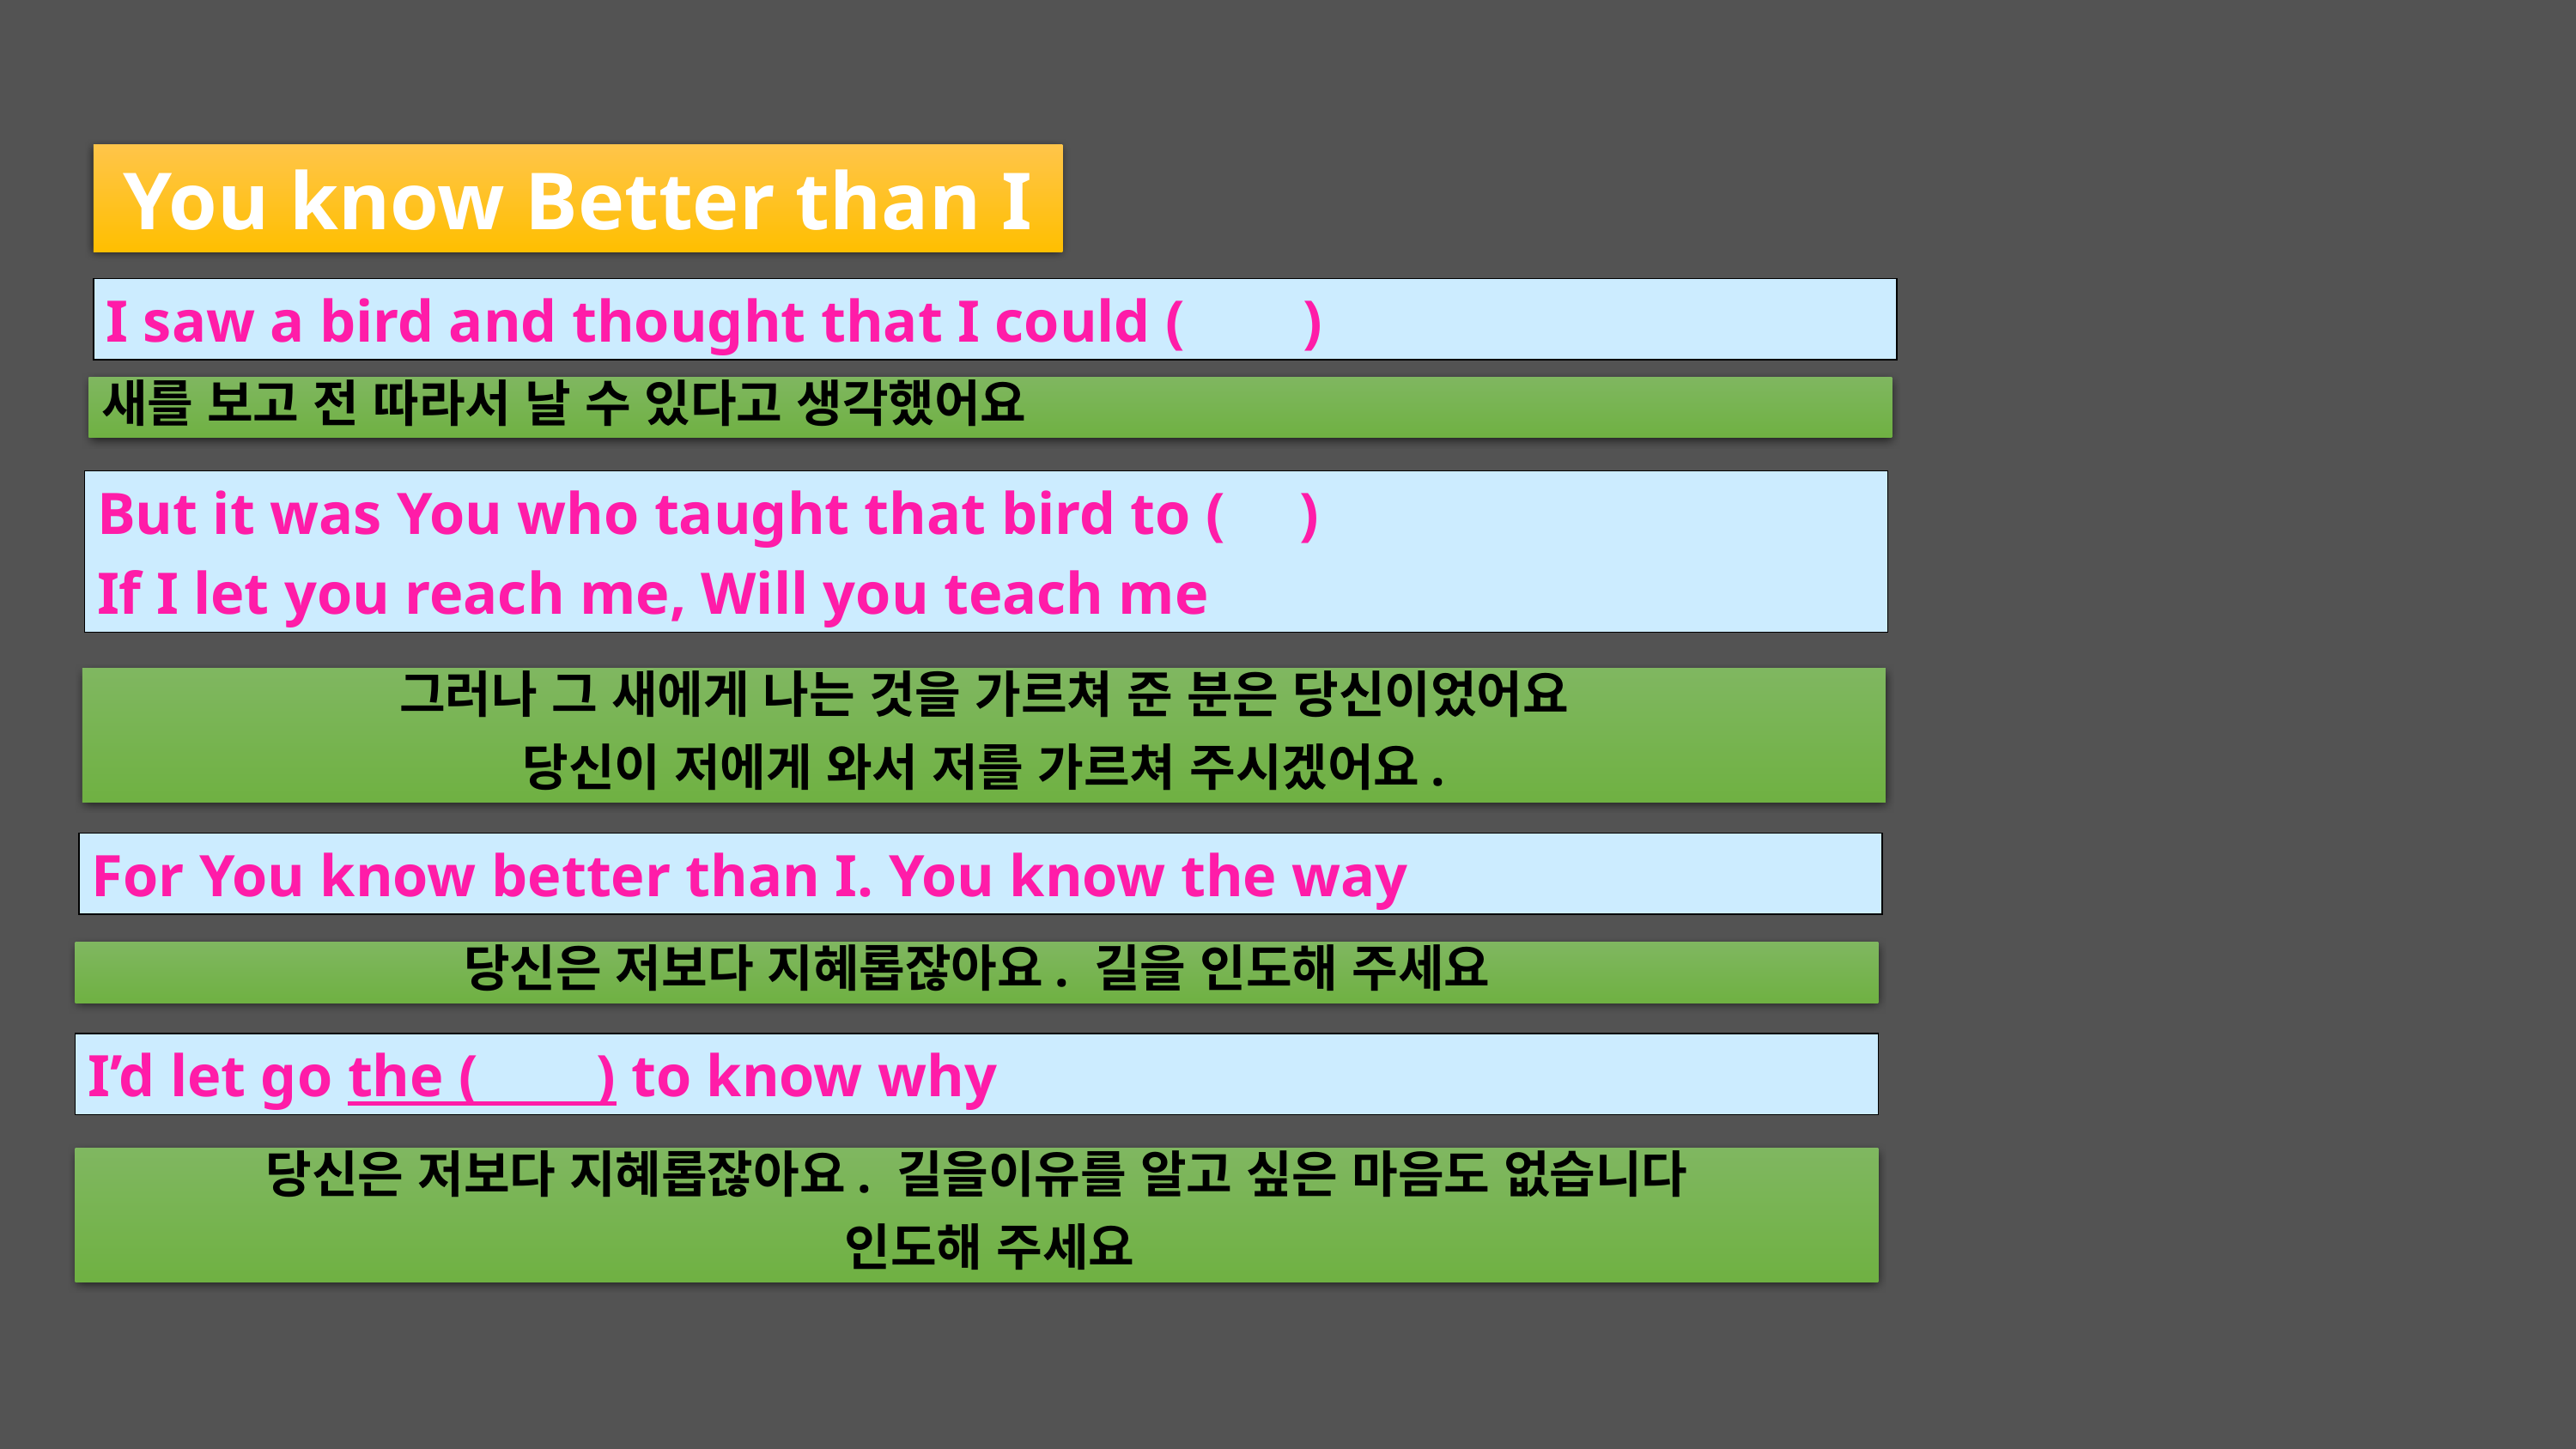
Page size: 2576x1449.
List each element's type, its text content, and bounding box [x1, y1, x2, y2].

text_box For You know better than I. You know the way [79, 833, 1883, 915]
text_box 그러나 그 새에게 나는 것을 가르쳐 준 분은 당신이었어요 당신이 저에게 와서 저를 가르쳐 주시겠어요. [82, 668, 1886, 803]
text_box But it was You who taught that bird to ( ) If I let you reach me, Will you teach me [84, 470, 1888, 633]
text_box I saw a bird and thought that I could ( ) [93, 278, 1897, 360]
text_box 당신은 저보다 지혜롭잖아요. 길을이유를 알고 싶은 마음도 없습니다 인도해 주세요 [75, 1148, 1879, 1282]
text_box 새를 보고 전 따라서 날 수 있다고 생각했어요 [88, 377, 1893, 438]
text_box You know Better than I [93, 144, 1063, 252]
text_box I’d let go the ( ) to know why [75, 1033, 1879, 1115]
text_box 당신은 저보다 지혜롭잖아요. 길을 인도해 주세요 [75, 942, 1879, 1003]
